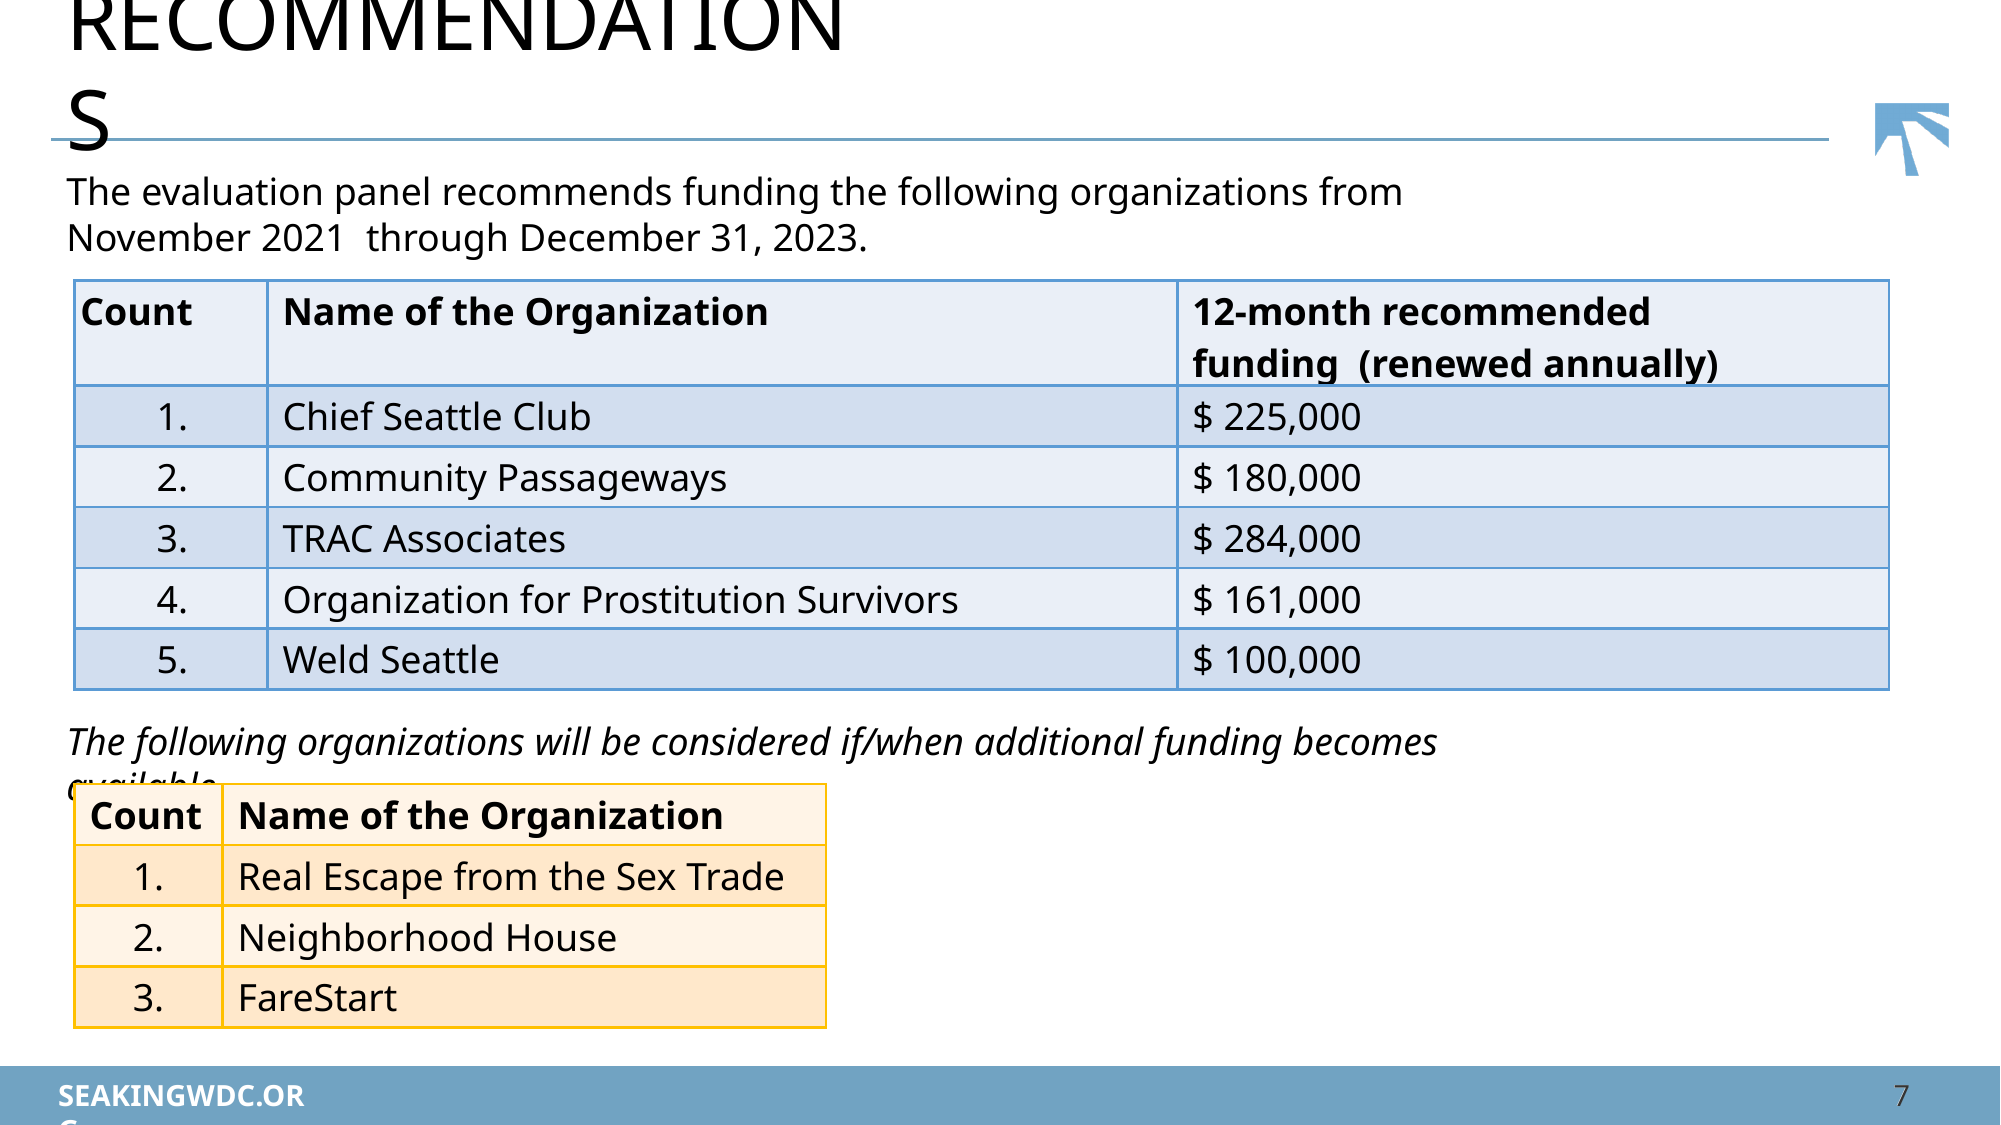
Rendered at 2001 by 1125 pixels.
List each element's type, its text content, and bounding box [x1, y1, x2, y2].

table_cell Chief Seattle Club [269, 387, 1176, 445]
table_cell 1. [76, 387, 266, 445]
table_cell Weld Seattle [269, 630, 1176, 688]
table_cell $ 225,000 [1179, 387, 1888, 445]
table_header Name of the Organization [269, 282, 1176, 384]
table_cell Community Passageways [269, 448, 1176, 506]
table_cell 3. [76, 968, 221, 1026]
table_cell 2. [76, 448, 266, 506]
table_cell Neighborhood House [224, 907, 825, 965]
text_box The evaluation panel recommends funding the following organizations from November 2021 through December 31, 2023. [64, 166, 1578, 260]
slide_number 7 [1886, 1076, 1937, 1125]
table_cell $ 161,000 [1179, 569, 1888, 627]
table_cell 1. [76, 846, 221, 904]
table_cell 3. [76, 508, 266, 567]
table_header Name of the Organization [224, 785, 825, 844]
title RECOMMENDATIONS [64, 0, 880, 168]
table_cell $ 100,000 [1179, 630, 1888, 688]
table_header Count [76, 785, 221, 844]
table_cell $ 180,000 [1179, 448, 1888, 506]
table_header Count [76, 282, 266, 384]
table_header 12-month recommended funding (renewed annually) [1179, 282, 1888, 384]
table_cell $ 284,000 [1179, 508, 1888, 567]
table_cell 5. [76, 630, 266, 688]
picture [1875, 103, 1949, 176]
text_box The following organizations will be considered if/when additional funding becomes available. [64, 715, 1582, 808]
table_cell Real Escape from the Sex Trade [224, 846, 825, 904]
table_cell 4. [76, 569, 266, 627]
table_cell FareStart [224, 968, 825, 1026]
table_cell TRAC Associates [269, 508, 1176, 567]
table_cell Organization for Prostitution Survivors [269, 569, 1176, 627]
table_cell 2. [76, 907, 221, 965]
